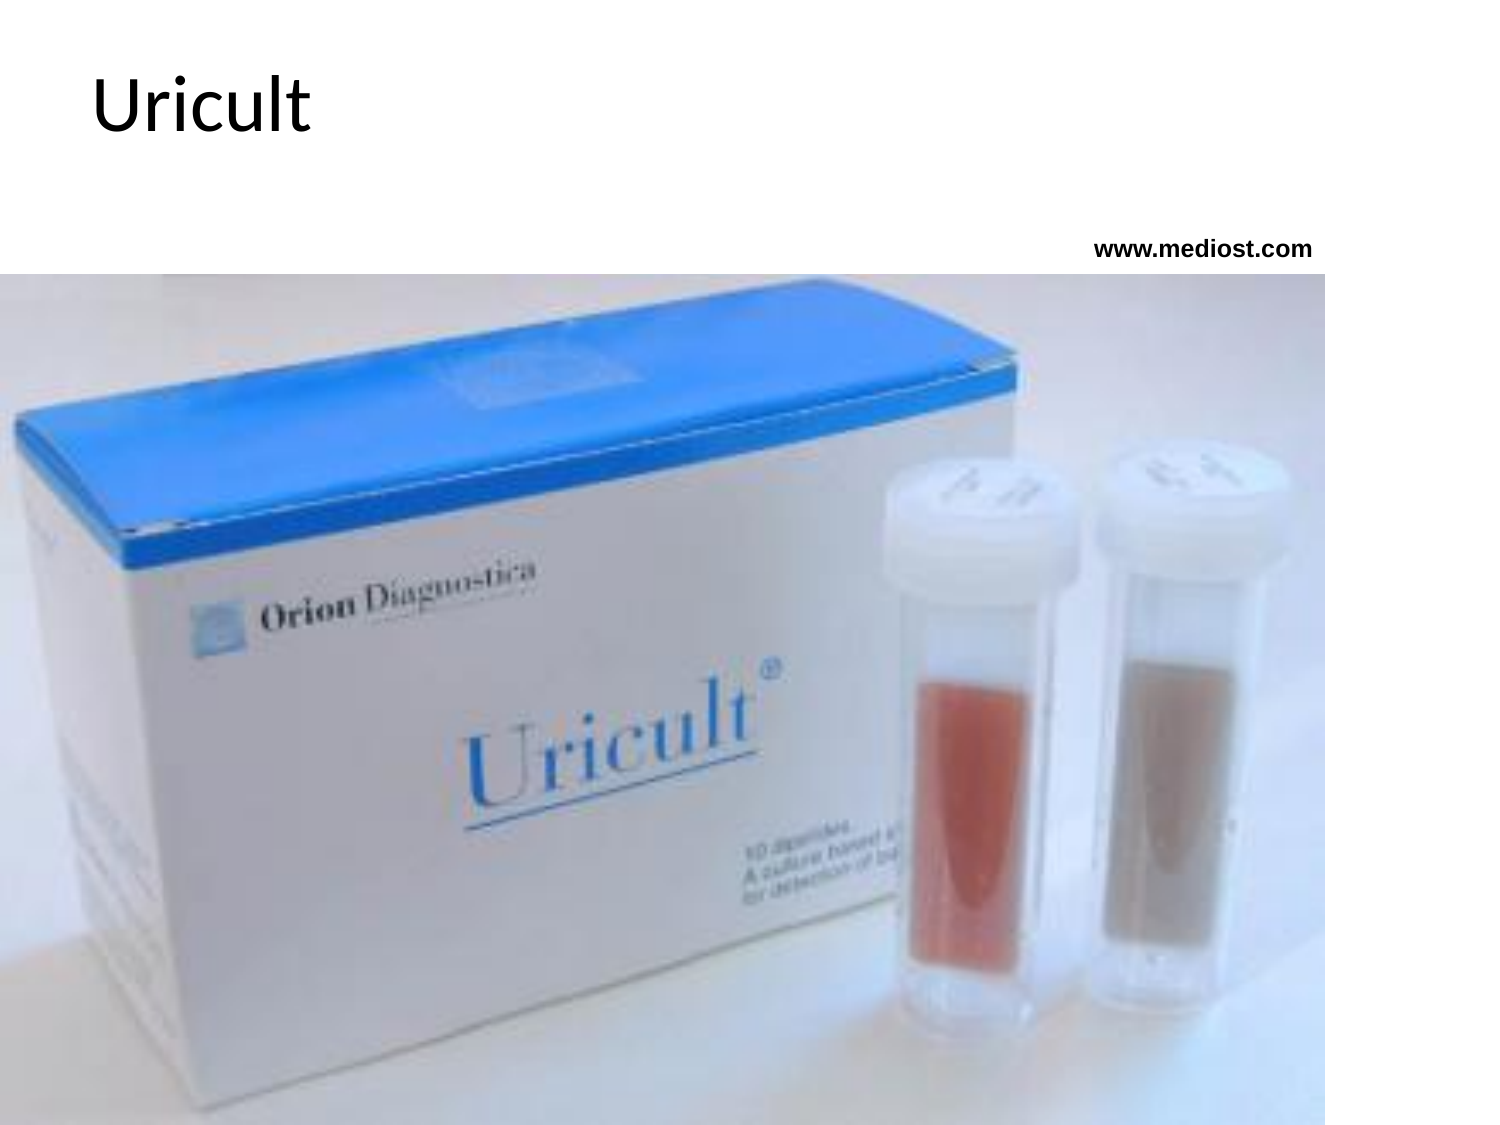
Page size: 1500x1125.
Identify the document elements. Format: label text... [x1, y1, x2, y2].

text_box www.mediost.com [1079, 224, 1328, 270]
title Uricult [76, 42, 502, 156]
picture [0, 274, 1326, 1125]
